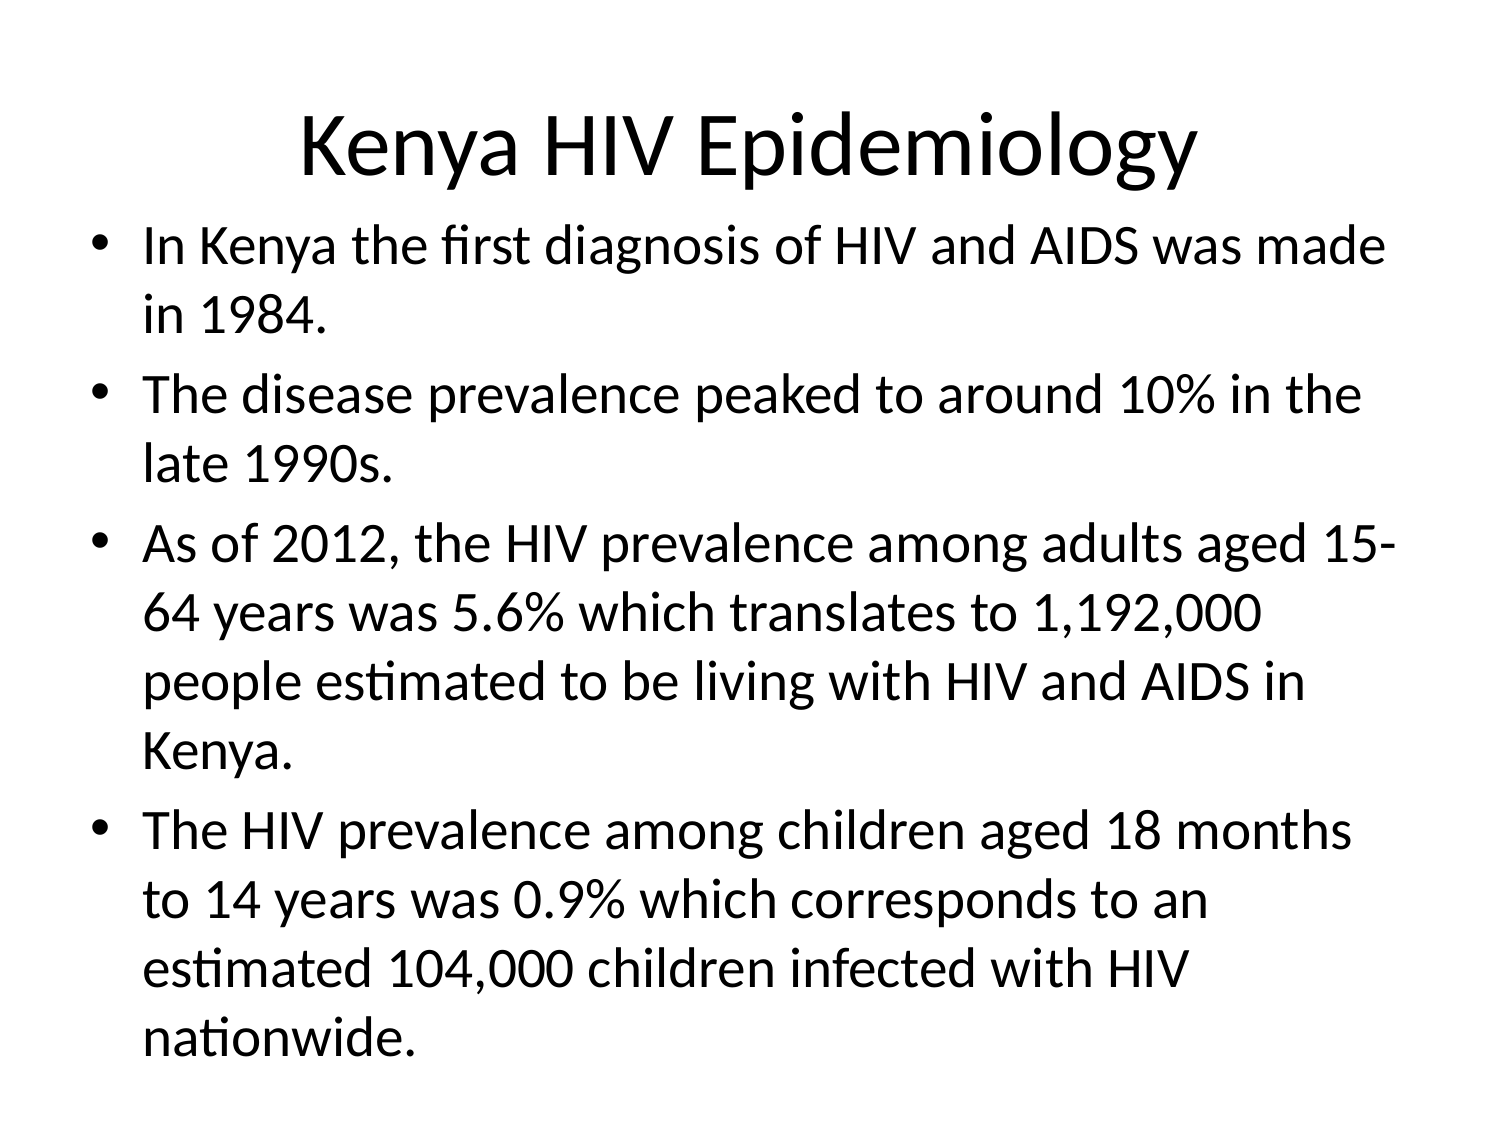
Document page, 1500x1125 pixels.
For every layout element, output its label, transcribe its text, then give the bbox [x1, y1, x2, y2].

list In Kenya the first diagnosis of HIV and AIDS was made in 1984. The disease prevalence peaked to around 10% in the late 1990s. As of 2012, the HIV prevalence among adults aged 15-64 years was 5.6% which translates to 1,192,000 people estimated to be living with HIV and AIDS in Kenya. The HIV prevalence among children aged 18 months to 14 years was 0.9% which corresponds to an estimated 104,000 children infected with HIV nationwide. [75, 200, 1425, 1075]
title Kenya HIV Epidemiology [75, 45, 1425, 200]
